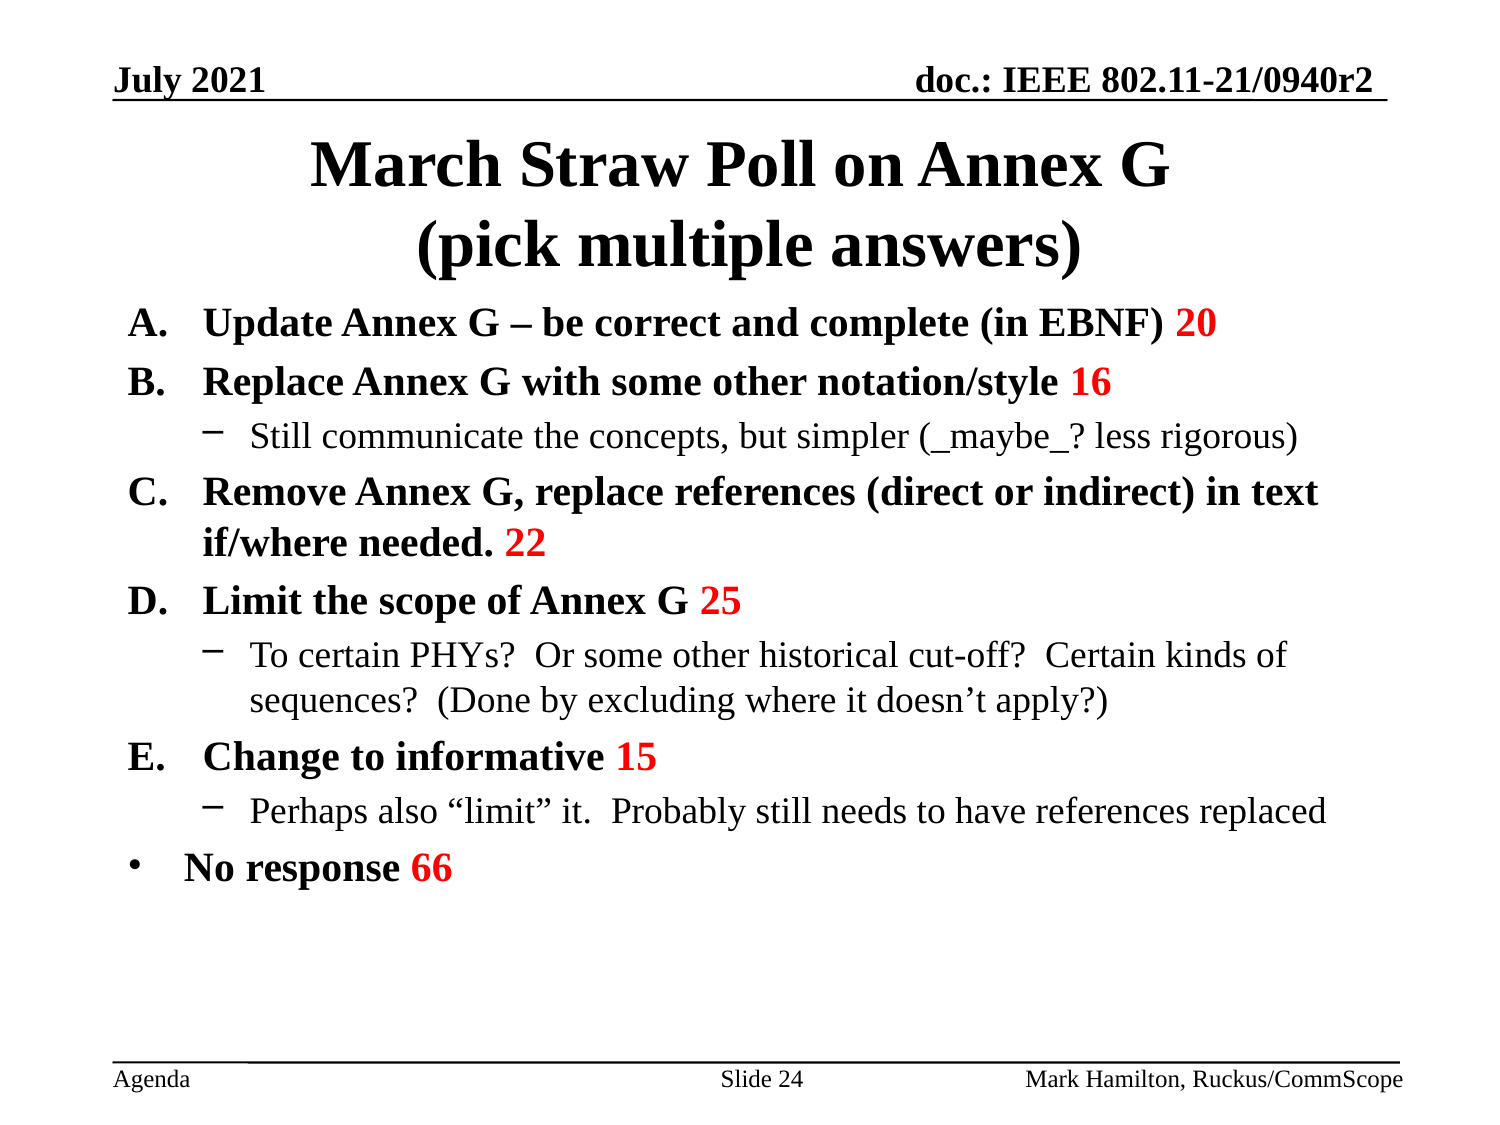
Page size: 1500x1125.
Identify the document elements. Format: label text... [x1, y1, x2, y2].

list Update Annex G – be correct and complete (in EBNF) 20 Replace Annex G with some other notation/style 16 Still communicate the concepts, but simpler (_maybe_? less rigorous) Remove Annex G, replace references (direct or indirect) in text if/where needed. 22 Limit the scope of Annex G 25 To certain PHYs? Or some other historical cut-off? Certain kinds of sequences? (Done by excluding where it doesn’t apply?) Change to informative 15 Perhaps also “limit” it. Probably still needs to have references replaced No response 66 [112, 287, 1388, 1000]
title March Straw Poll on Annex G (pick multiple answers) [112, 112, 1388, 287]
